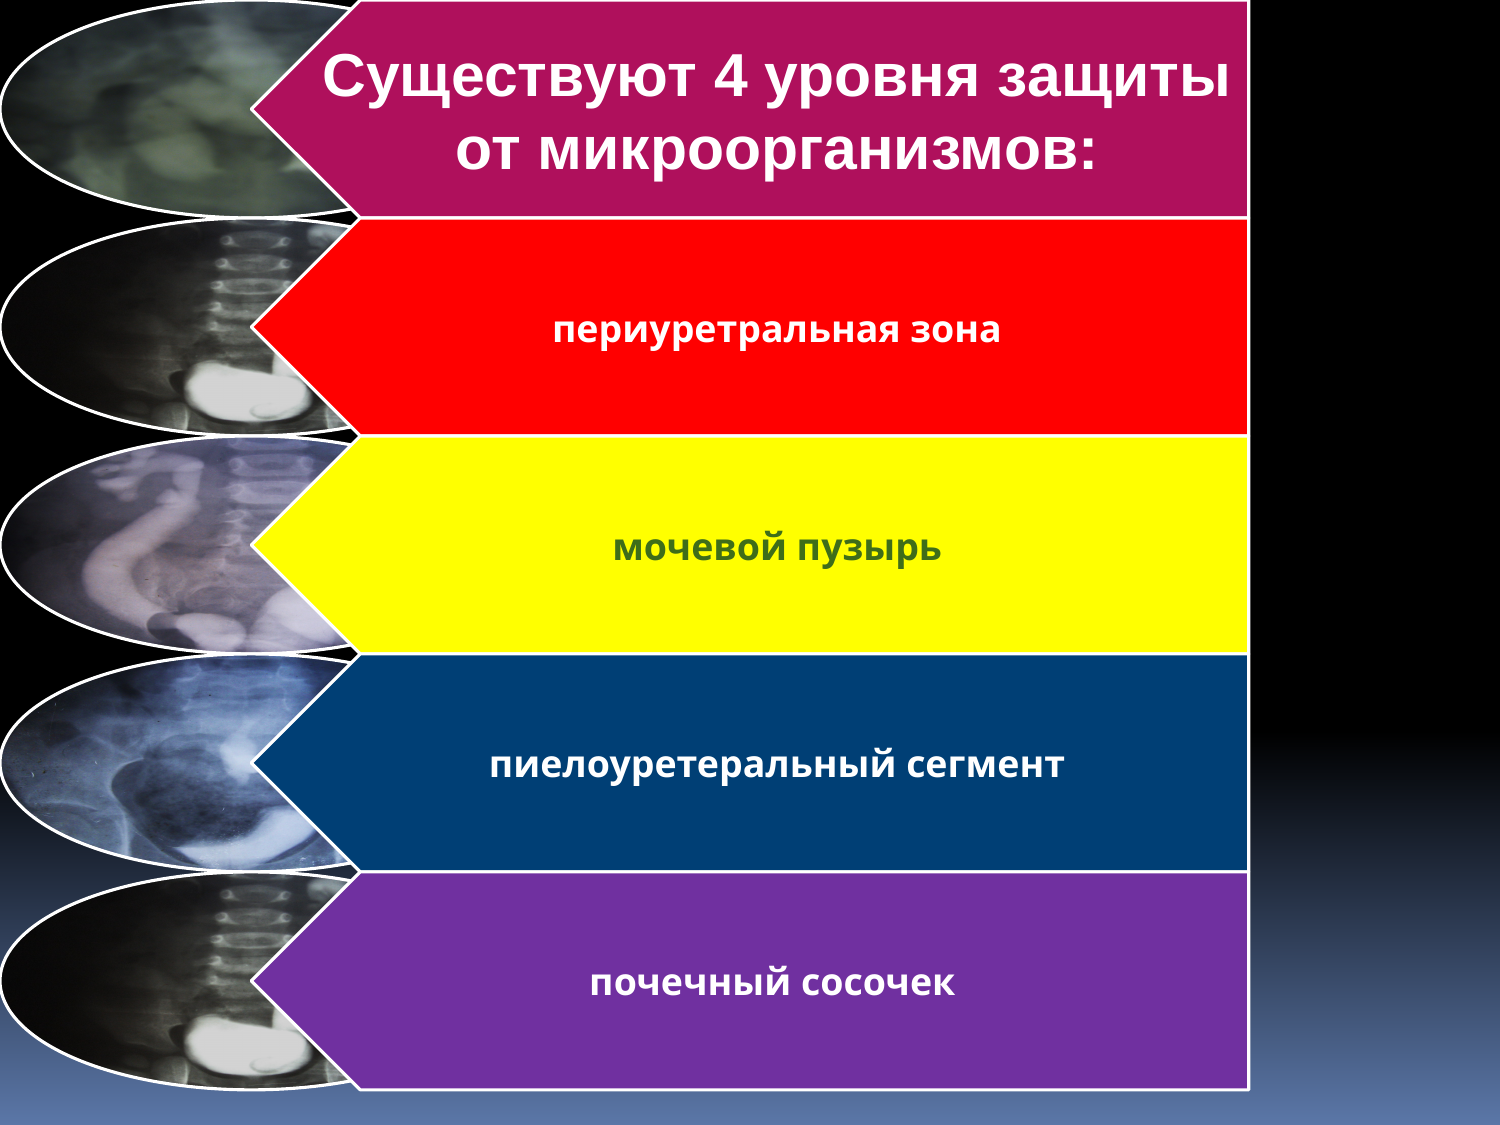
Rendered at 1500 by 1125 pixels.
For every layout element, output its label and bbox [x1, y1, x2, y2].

text_box [0, 0, 1500, 1091]
